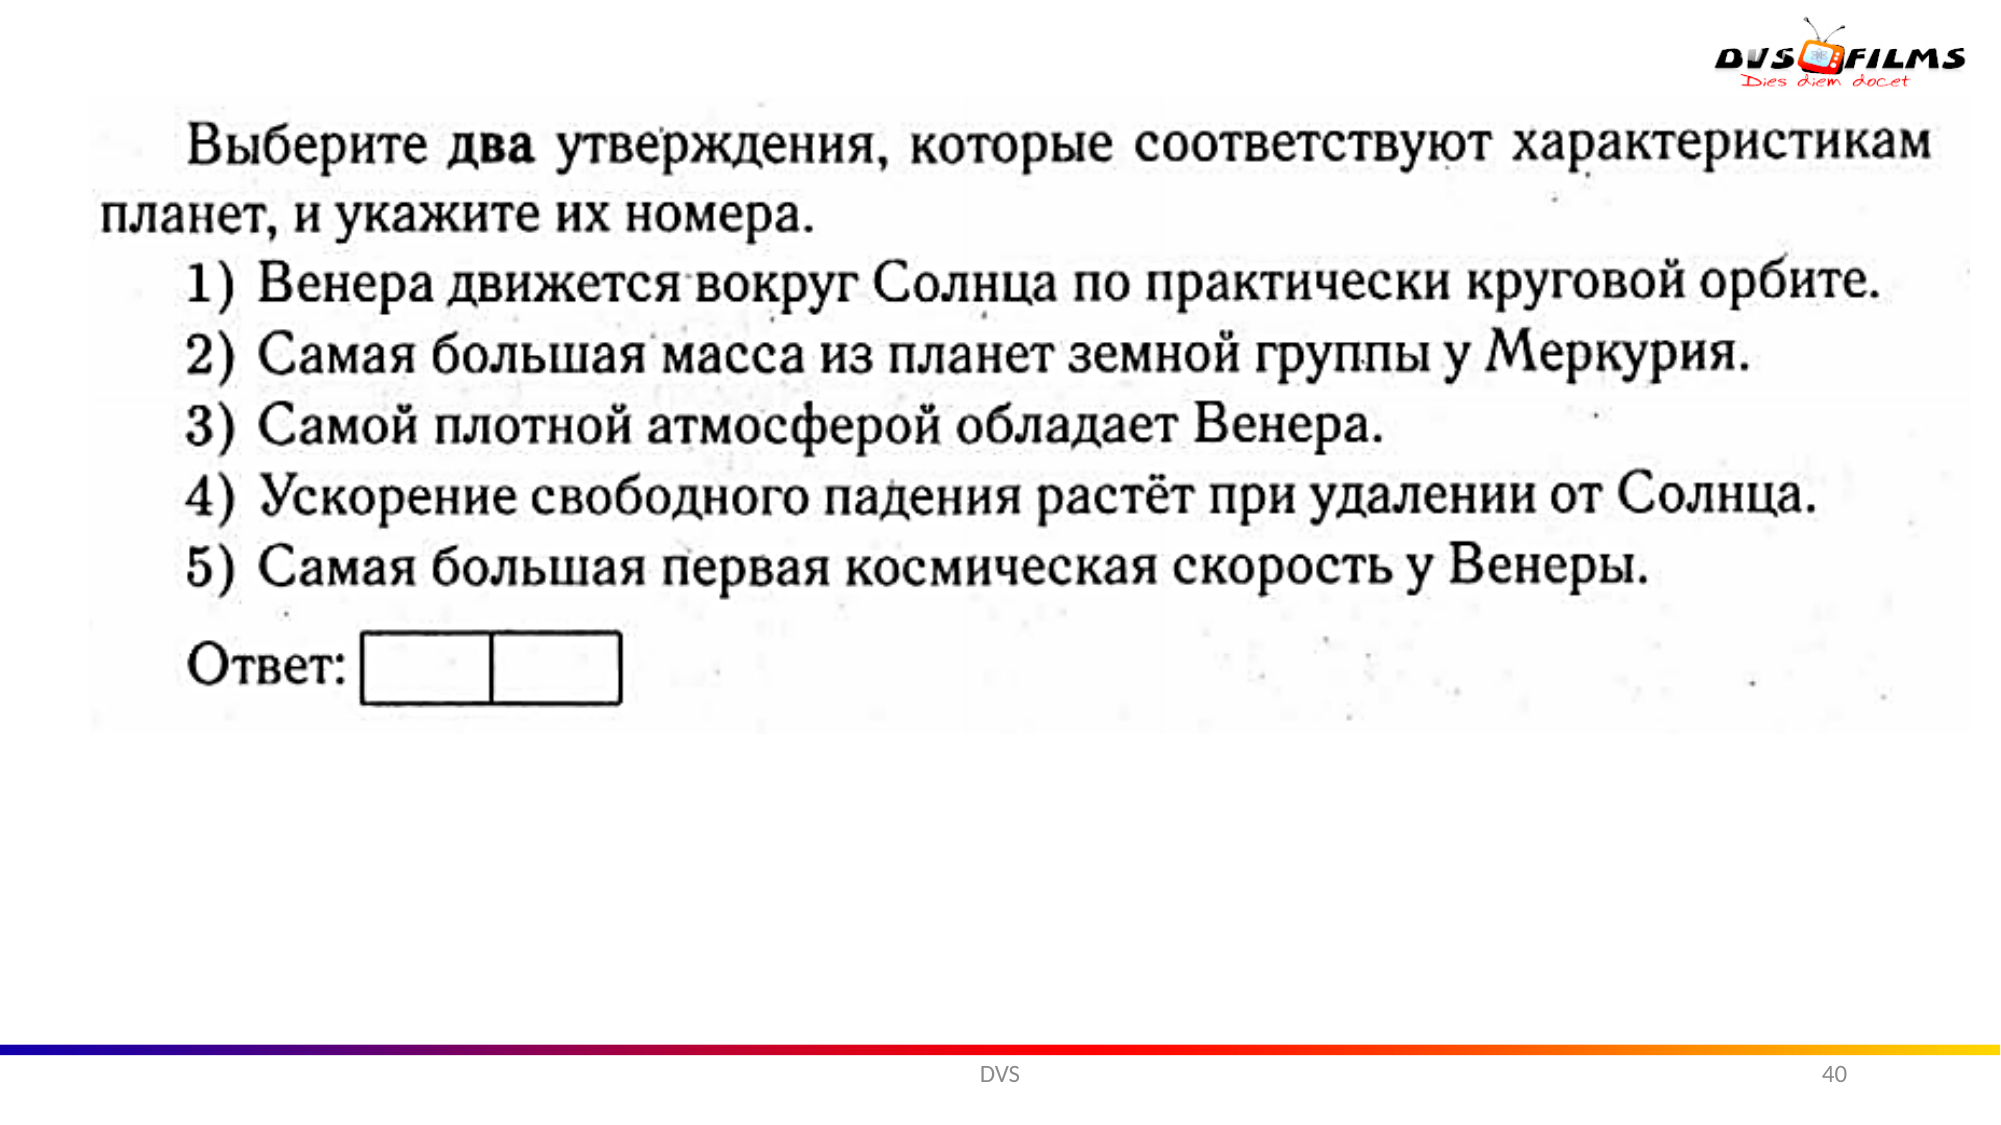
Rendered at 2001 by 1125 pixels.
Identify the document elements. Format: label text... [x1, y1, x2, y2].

footer DVS [662, 1042, 1338, 1103]
slide_number 40 [1412, 1042, 1863, 1103]
picture [0, 0, 2001, 1125]
